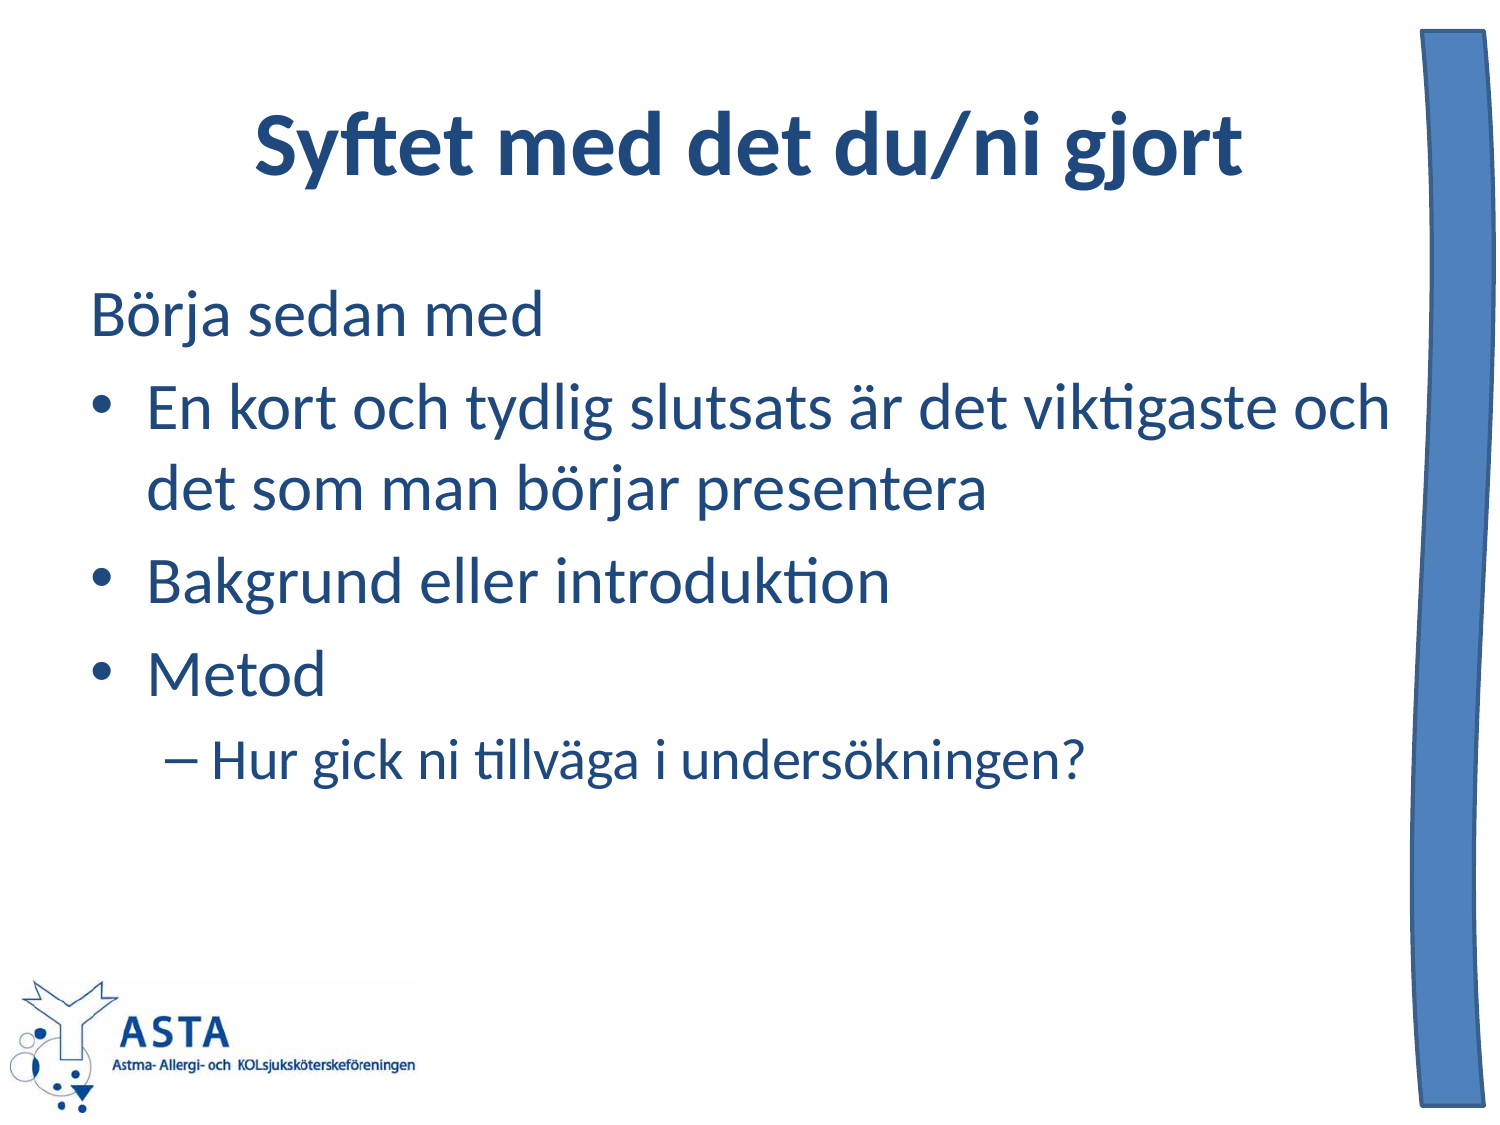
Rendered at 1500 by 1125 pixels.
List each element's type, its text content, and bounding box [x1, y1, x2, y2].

picture [5, 971, 420, 1118]
title Syftet med det du/ni gjort [75, 45, 1425, 233]
list Börja sedan med En kort och tydlig slutsats är det viktigaste och det som man börjar presentera Bakgrund eller introduktion Metod Hur gick ni tillväga i undersökningen? [75, 262, 1425, 1005]
